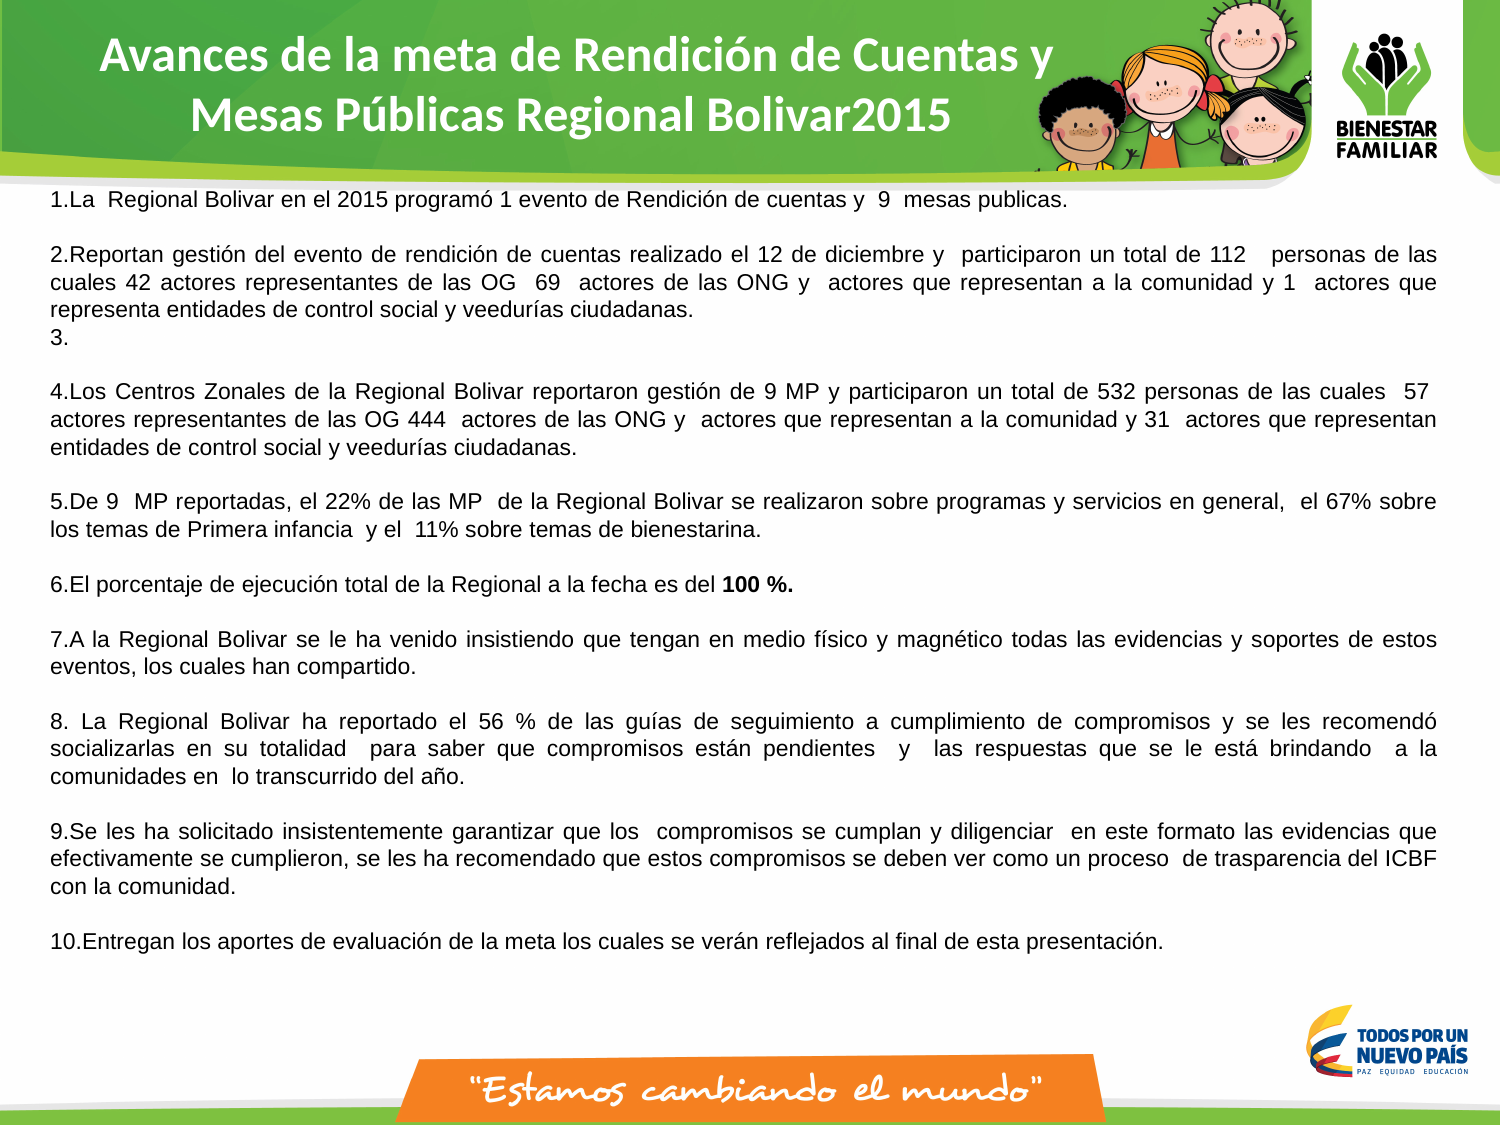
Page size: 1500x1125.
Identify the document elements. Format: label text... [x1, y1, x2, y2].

text_box La Regional Bolivar en el 2015 programó 1 evento de Rendición de cuentas y 9 mesas publicas. Reportan gestión del evento de rendición de cuentas realizado el 12 de diciembre y participaron un total de 112 personas de las cuales 42 actores representantes de las OG 69 actores de las ONG y actores que representan a la comunidad y 1 actores que representa entidades de control social y veedurías ciudadanas. Los Centros Zonales de la Regional Bolivar reportaron gestión de 9 MP y participaron un total de 532 personas de las cuales 57 actores representantes de las OG 444 actores de las ONG y actores que representan a la comunidad y 31 actores que representan entidades de control social y veedurías ciudadanas. De 9 MP reportadas, el 22% de las MP de la Regional Bolivar se realizaron sobre programas y servicios en general, el 67% sobre los temas de Primera infancia y el 11% sobre temas de bienestarina. El porcentaje de ejecución total de la Regional a la fecha es del 100 %. A la Regional Bolivar se le ha venido insistiendo que tengan en medio físico y magnético todas las evidencias y soportes de estos eventos, los cuales han compartido. La Regional Bolivar ha reportado el 56 % de las guías de seguimiento a cumplimiento de compromisos y se les recomendó socializarlas en su totalidad para saber que compromisos están pendientes y las respuestas que se le está brindando a la comunidades en lo transcurrido del año. Se les ha solicitado insistentemente garantizar que los compromisos se cumplan y diligenciar en este formato las evidencias que efectivamente se cumplieron, se les ha recomendado que estos compromisos se deben ver como un proceso de trasparencia del ICBF con la comunidad. Entregan los aportes de evaluación de la meta los cuales se verán reflejados al final de esta presentación. [35, 149, 1454, 1001]
picture [0, 0, 1500, 1125]
text_box Avances de la meta de Rendición de Cuentas y Mesas Públicas Regional Bolivar2015 [16, 14, 1138, 149]
